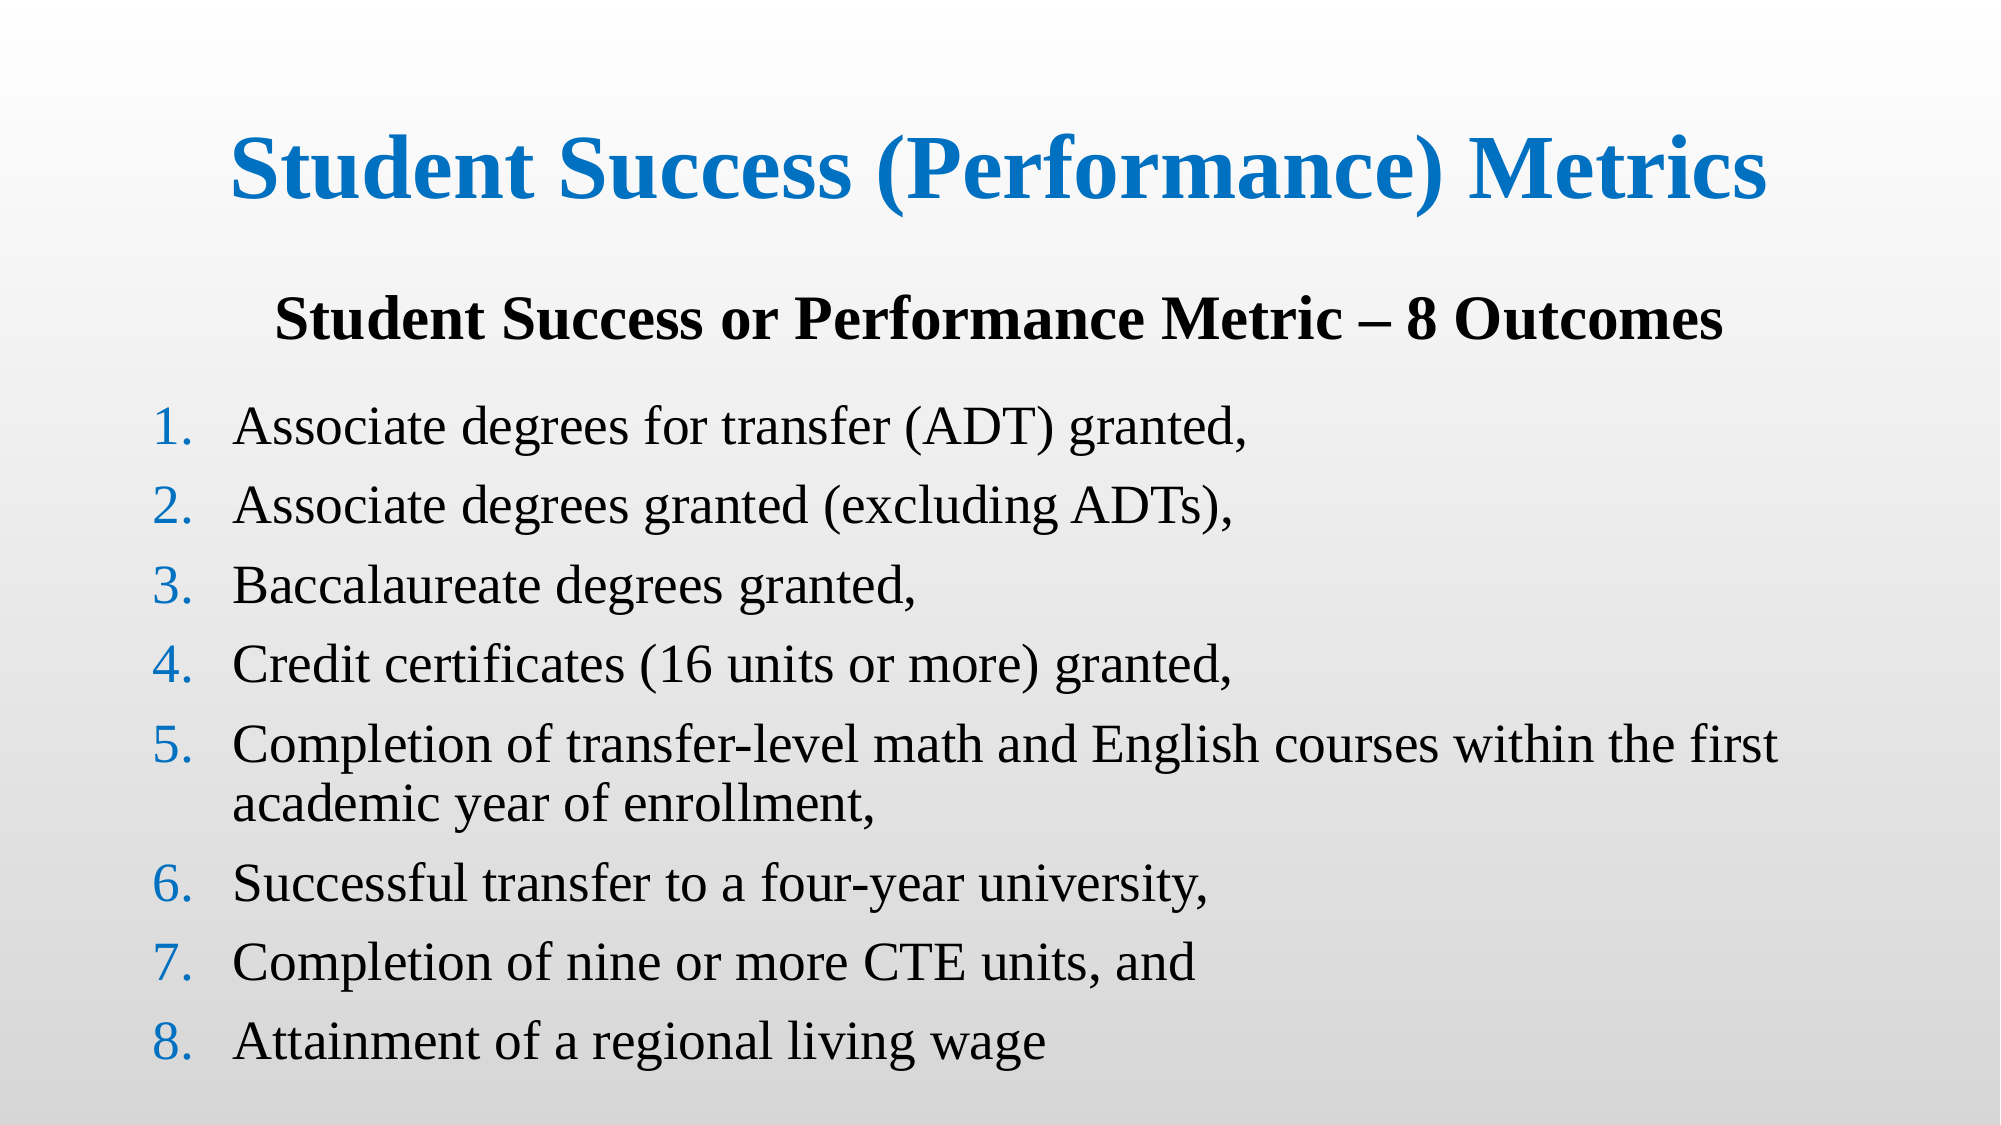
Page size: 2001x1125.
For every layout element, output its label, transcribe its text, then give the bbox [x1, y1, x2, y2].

list Student Success or Performance Metric – 8 Outcomes Associate degrees for transfer (ADT) granted, Associate degrees granted (excluding ADTs), Baccalaureate degrees granted, Credit certificates (16 units or more) granted, Completion of transfer-level math and English courses within the first academic year of enrollment, Successful transfer to a four-year university, Completion of nine or more CTE units, and Attainment of a regional living wage [137, 277, 1863, 1081]
title Student Success (Performance) Metrics [137, 59, 1863, 277]
